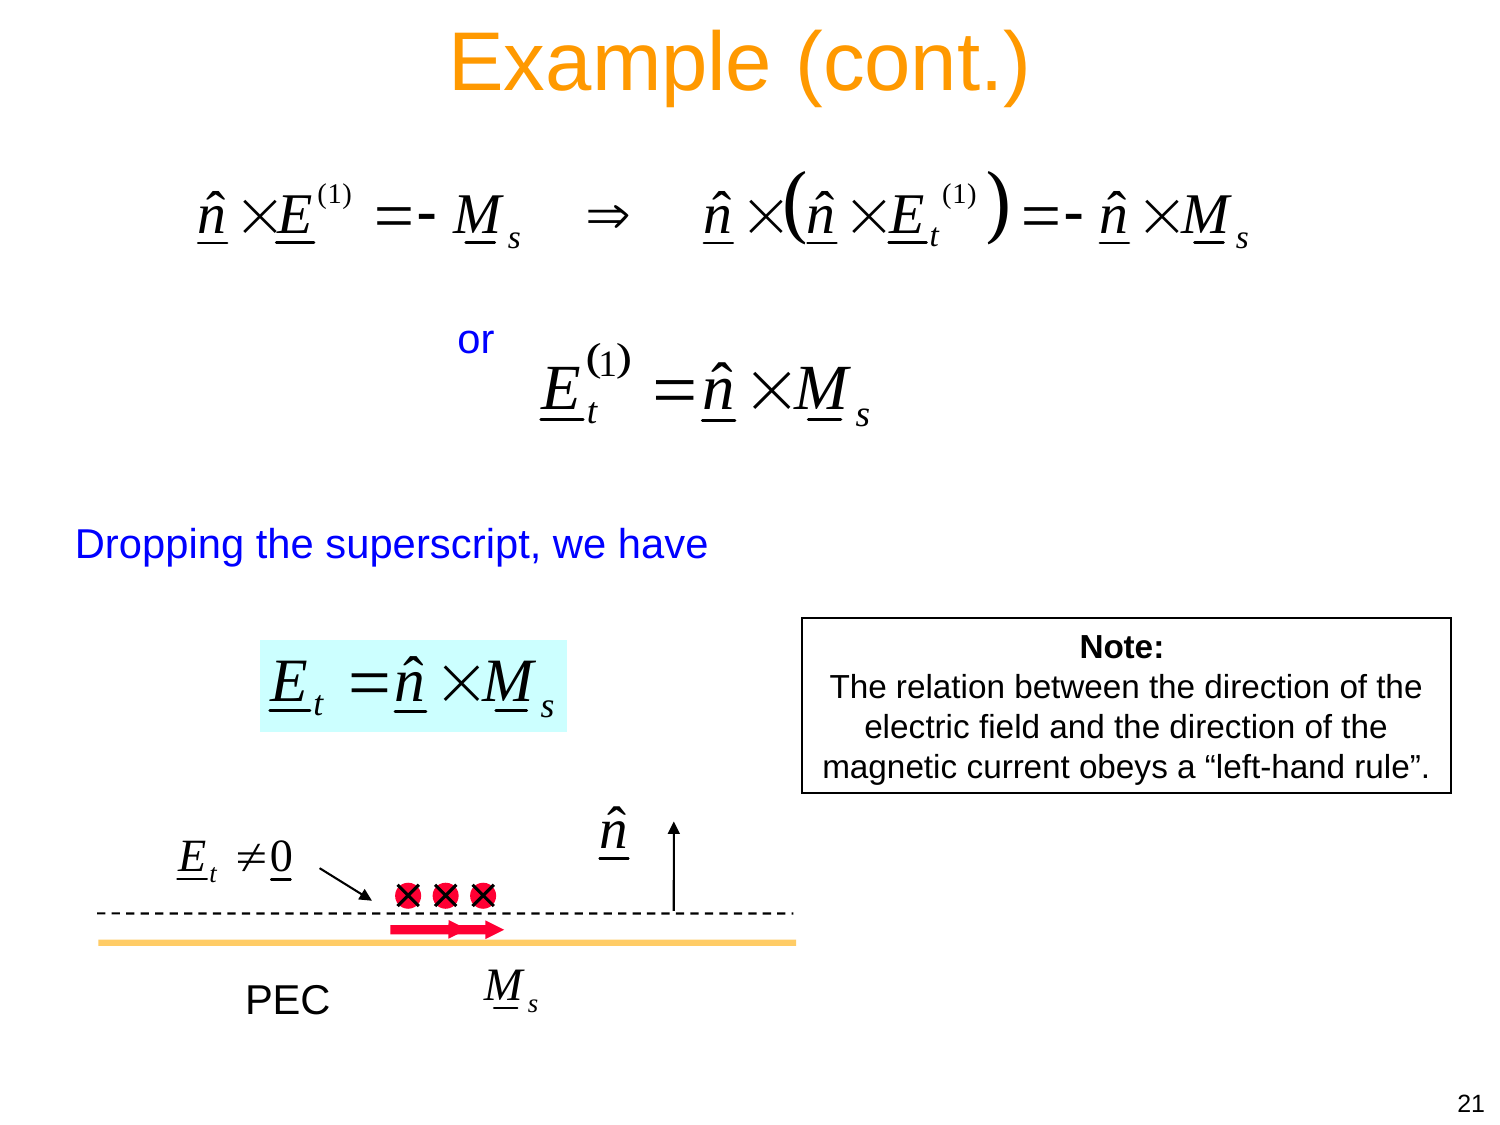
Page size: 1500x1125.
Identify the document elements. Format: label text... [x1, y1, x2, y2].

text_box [96, 796, 797, 1031]
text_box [259, 639, 568, 733]
text_box or [442, 304, 510, 370]
text_box Note: The relation between the direction of the electric field and the direction of the magnetic current obeys a “left-hand rule”. [801, 618, 1452, 793]
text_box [529, 328, 881, 443]
slide_number 21 [1187, 1050, 1500, 1125]
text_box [188, 161, 1262, 277]
text_box Example (cont.) [256, 0, 1224, 115]
text_box Dropping the superscript, we have [60, 509, 725, 575]
